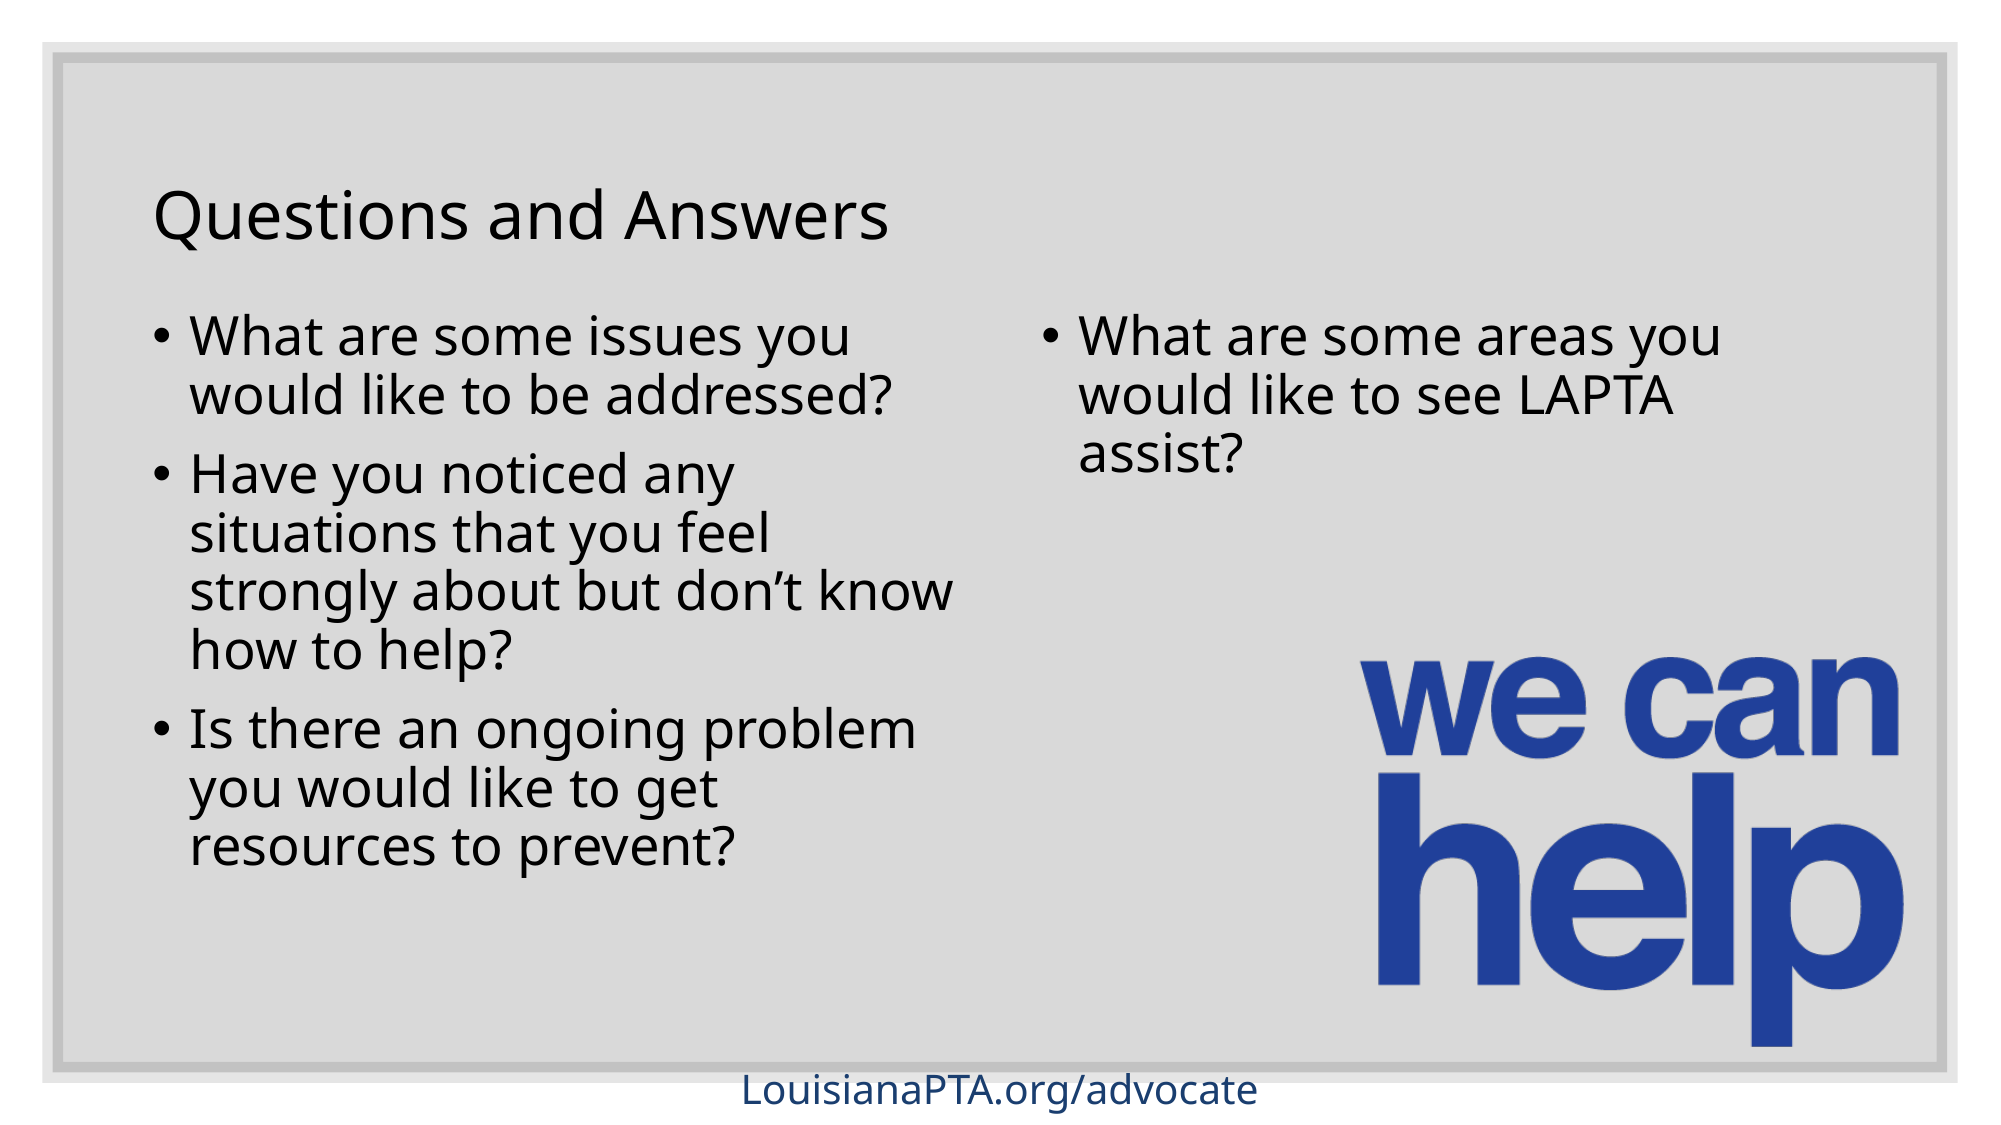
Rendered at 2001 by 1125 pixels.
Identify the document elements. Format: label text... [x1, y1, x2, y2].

list What are some issues you would like to be addressed? Have you noticed any situations that you feel strongly about but don’t know how to help? Is there an ongoing problem you would like to get resources to prevent? [137, 301, 974, 980]
picture [1349, 631, 1918, 1062]
text_box [52, 51, 1948, 1061]
text_box LouisianaPTA.org/advocate [0, 1061, 2000, 1122]
list What are some areas you would like to see LAPTA assist? [1026, 301, 1863, 980]
title Questions and Answers [137, 109, 1863, 328]
